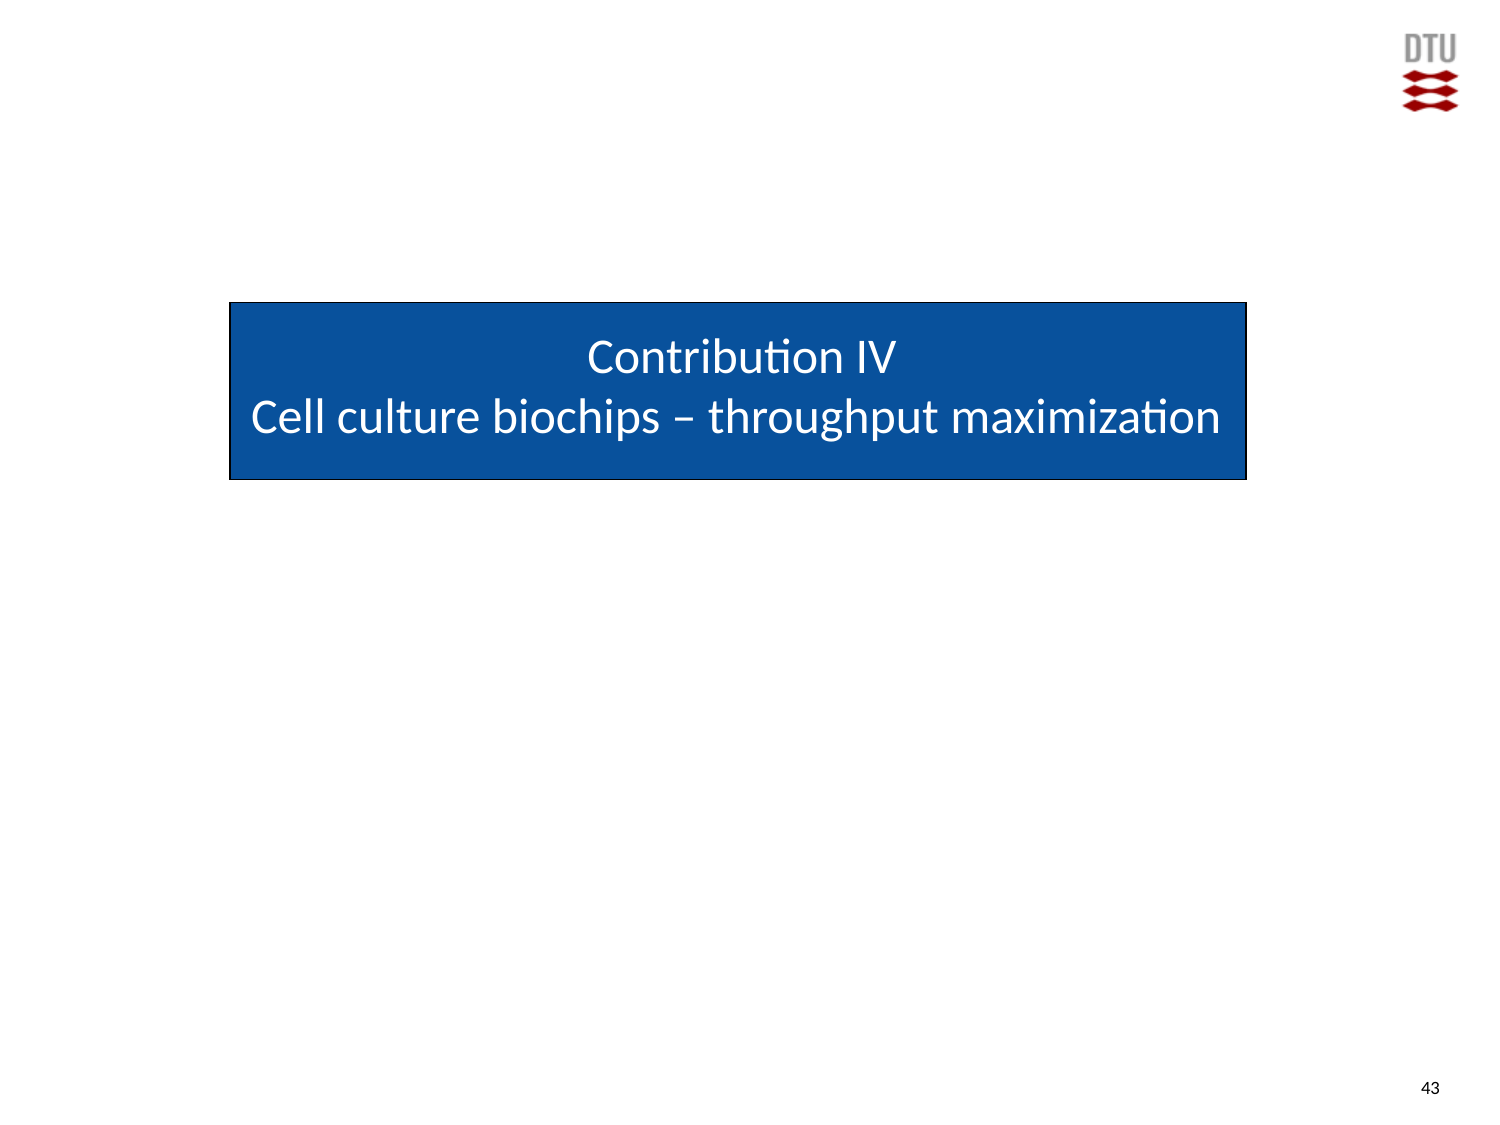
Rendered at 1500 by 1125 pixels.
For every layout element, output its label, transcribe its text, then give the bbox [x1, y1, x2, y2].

picture [1380, 3, 1496, 130]
text_box Contribution IV Cell culture biochips – throughput maximization [230, 302, 1247, 480]
